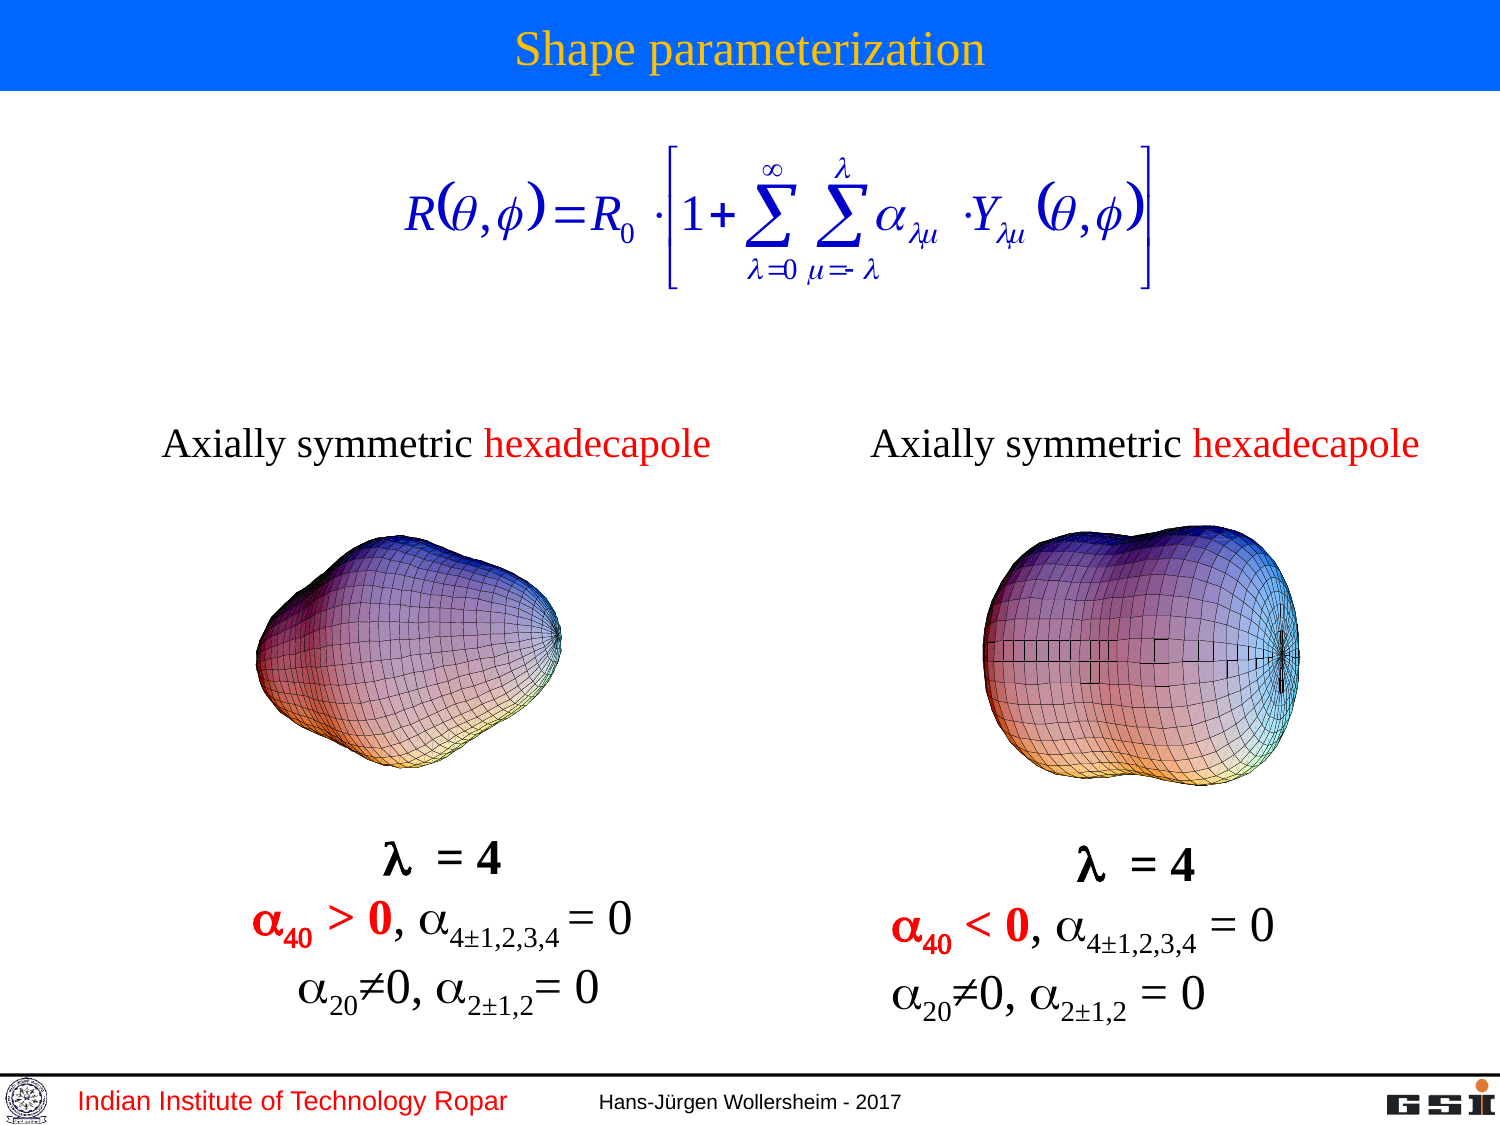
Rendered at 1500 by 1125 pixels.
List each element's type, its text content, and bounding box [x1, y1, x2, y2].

text_box l = 4 a40 < 0, a4±1,2,3,4 = 0 a20≠0, a2±1,2 = 0 [876, 823, 1397, 1104]
picture [207, 430, 570, 890]
text_box l = 4 a40 > 0, a4±1,2,3,4 = 0 a20≠0, a2±1,2= 0 [194, 817, 703, 1029]
picture [926, 444, 1319, 883]
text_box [395, 136, 1168, 296]
picture [5, 1077, 47, 1124]
text_box Axially symmetric hexadecapole [855, 408, 1446, 474]
text_box Axially symmetric hexadecapole [146, 408, 736, 474]
picture [1387, 1079, 1495, 1115]
title Shape parameterization [0, 0, 1500, 91]
